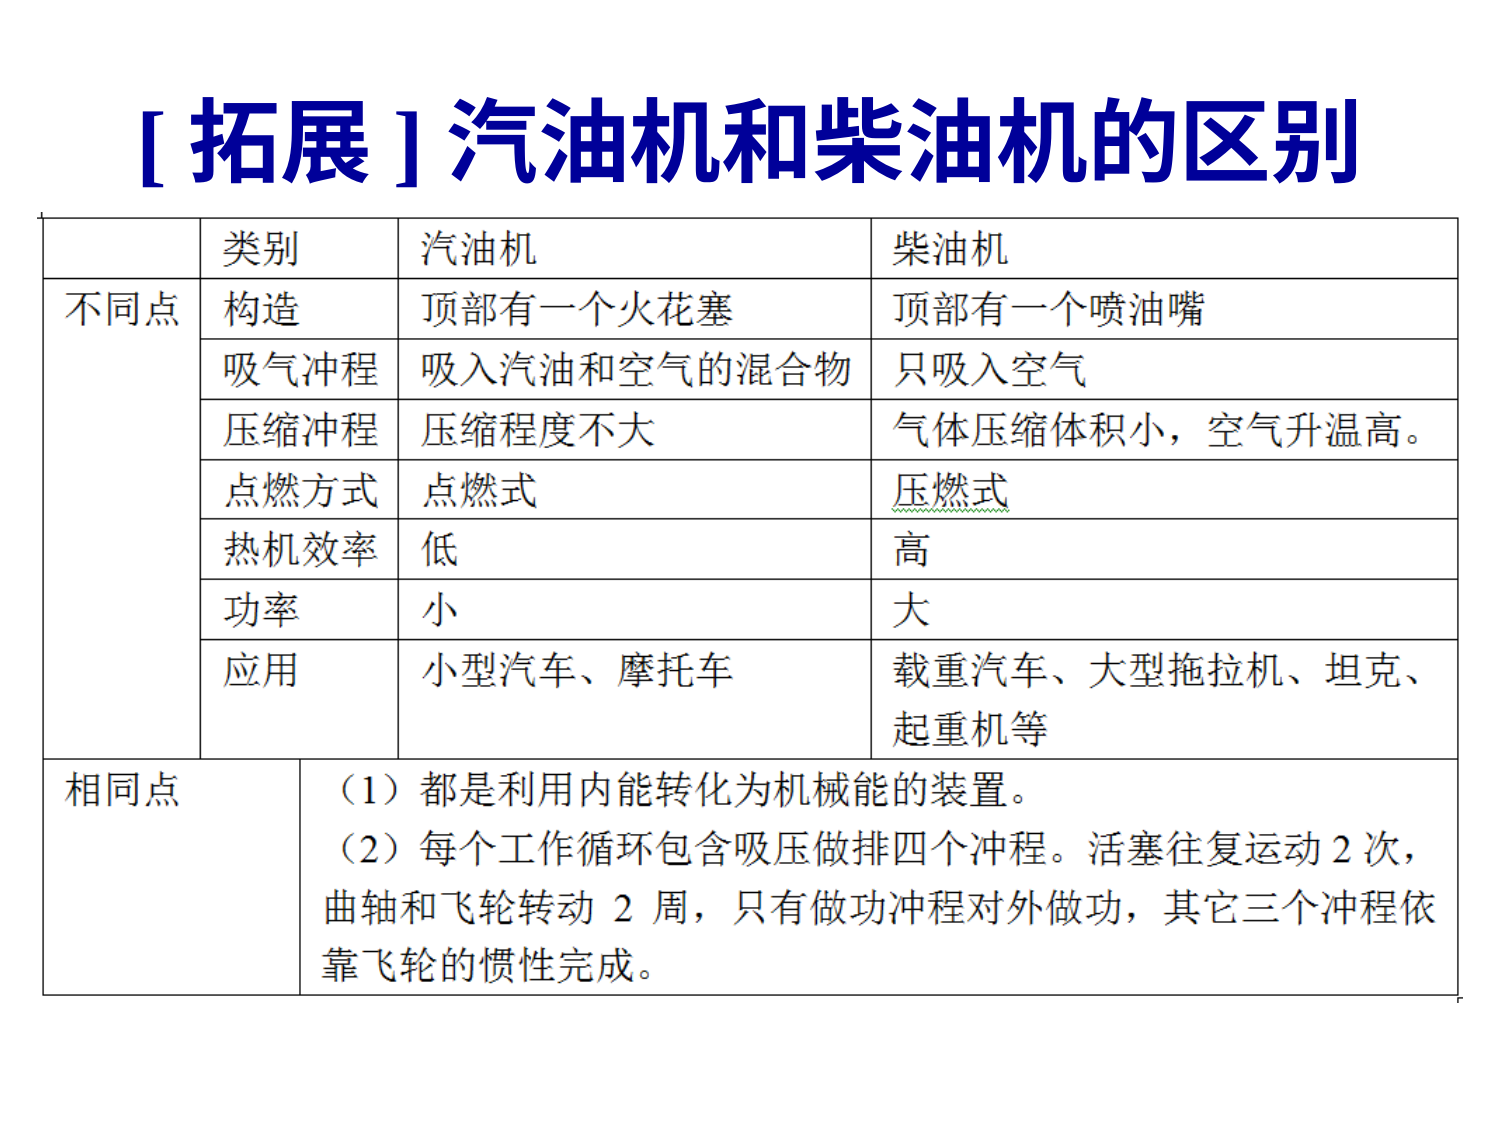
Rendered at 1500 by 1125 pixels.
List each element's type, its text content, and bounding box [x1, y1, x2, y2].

picture [37, 212, 1463, 1003]
title [拓展]汽油机和柴油机的区别 [74, 44, 1426, 210]
